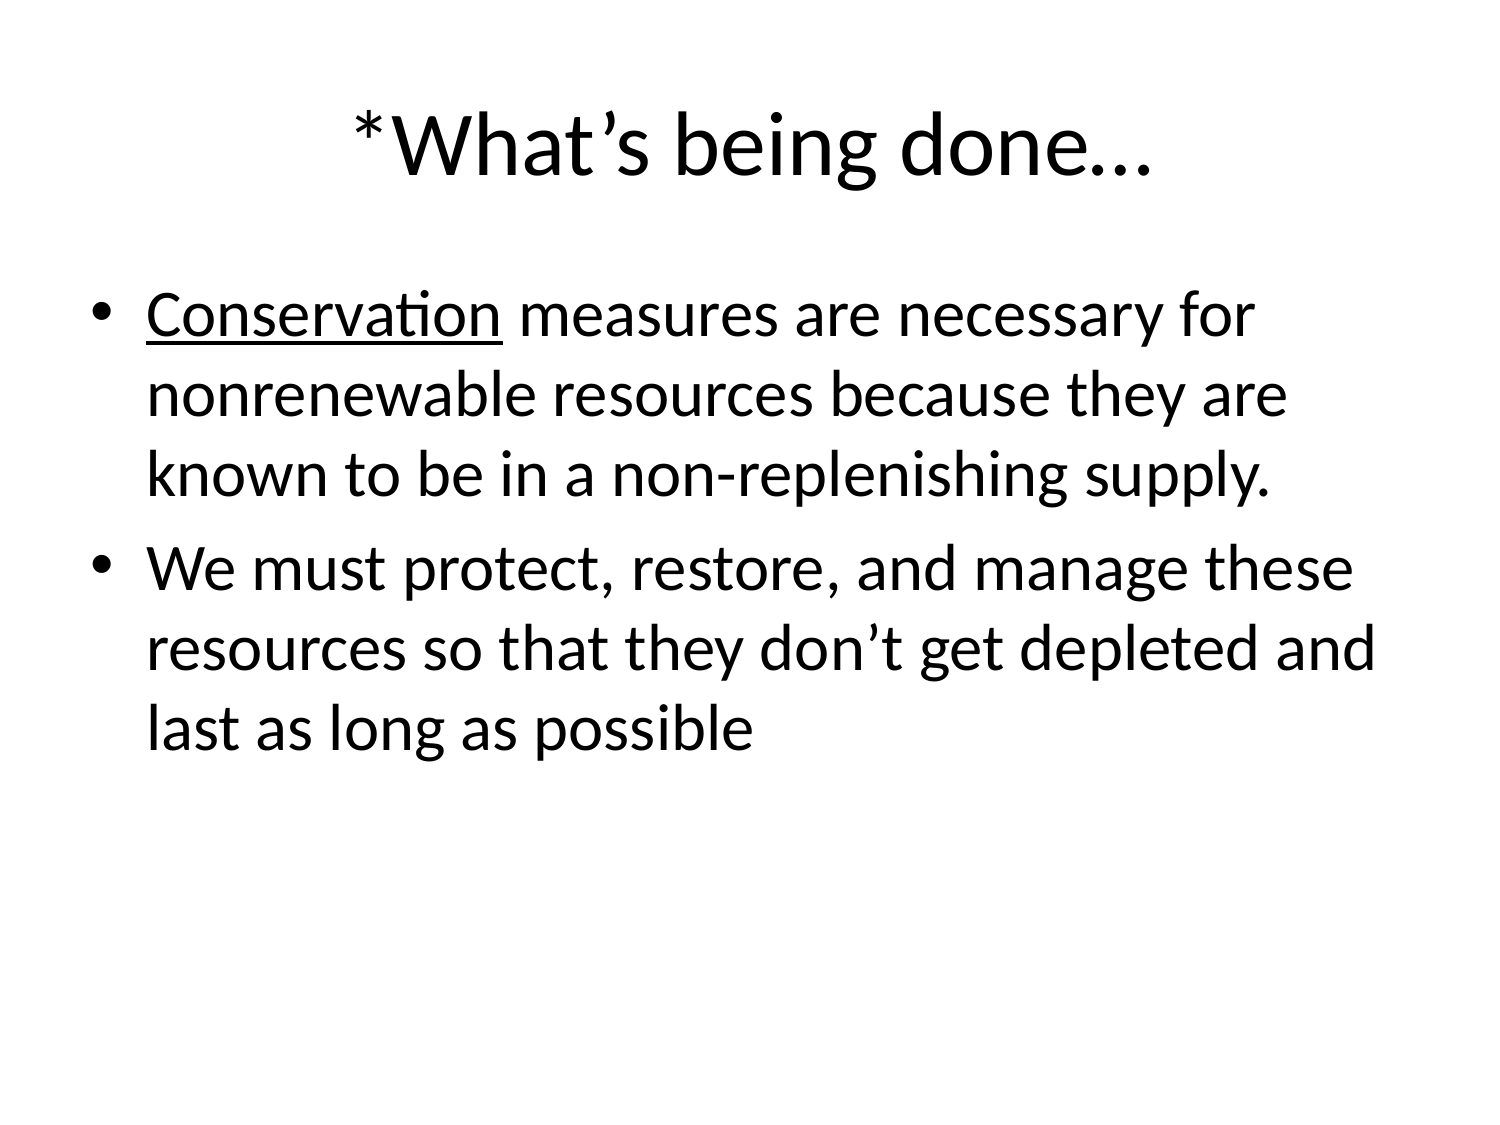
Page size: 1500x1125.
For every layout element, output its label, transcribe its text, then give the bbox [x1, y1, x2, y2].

title *What’s being done… [75, 45, 1425, 233]
list Conservation measures are necessary for nonrenewable resources because they are known to be in a non-replenishing supply. We must protect, restore, and manage these resources so that they don’t get depleted and last as long as possible [75, 262, 1425, 1005]
